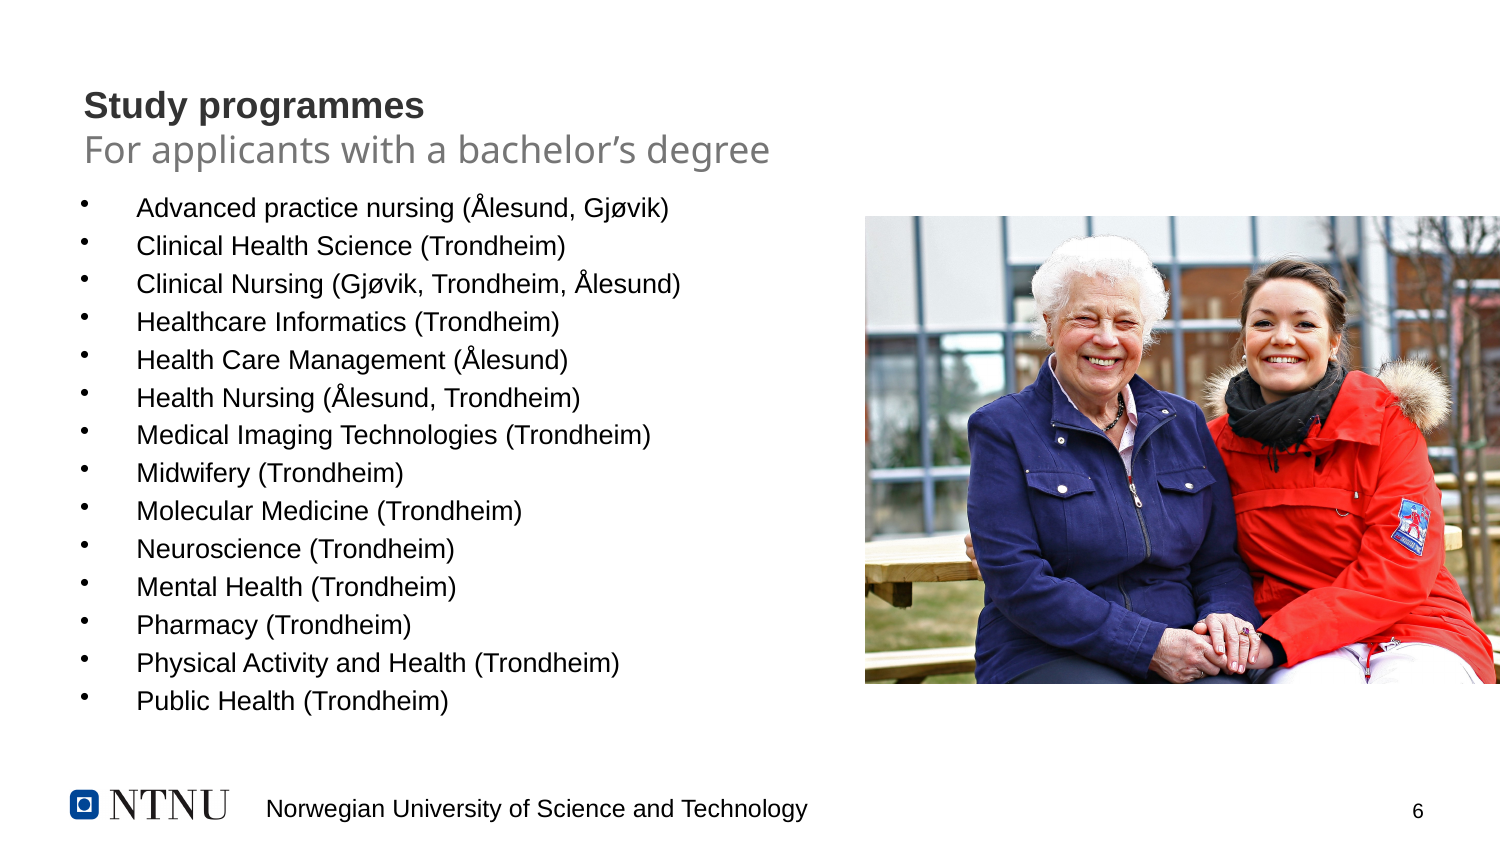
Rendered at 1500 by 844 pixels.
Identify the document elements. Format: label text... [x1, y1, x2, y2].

picture [865, 215, 1500, 684]
text_box Advanced practice nursing (Ålesund, Gjøvik) Clinical Health Science (Trondheim) Clinical Nursing (Gjøvik, Trondheim, Ålesund) Healthcare Informatics (Trondheim) Health Care Management (Ålesund) Health Nursing (Ålesund, Trondheim) Medical Imaging Technologies (Trondheim) Midwifery (Trondheim) Molecular Medicine (Trondheim) Neuroscience (Trondheim) Mental Health (Trondheim) Pharmacy (Trondheim) Physical Activity and Health (Trondheim) Public Health (Trondheim) [68, 184, 1316, 790]
picture [69, 790, 230, 820]
text_box Study programmes For applicants with a bachelor’s degree [68, 73, 853, 179]
